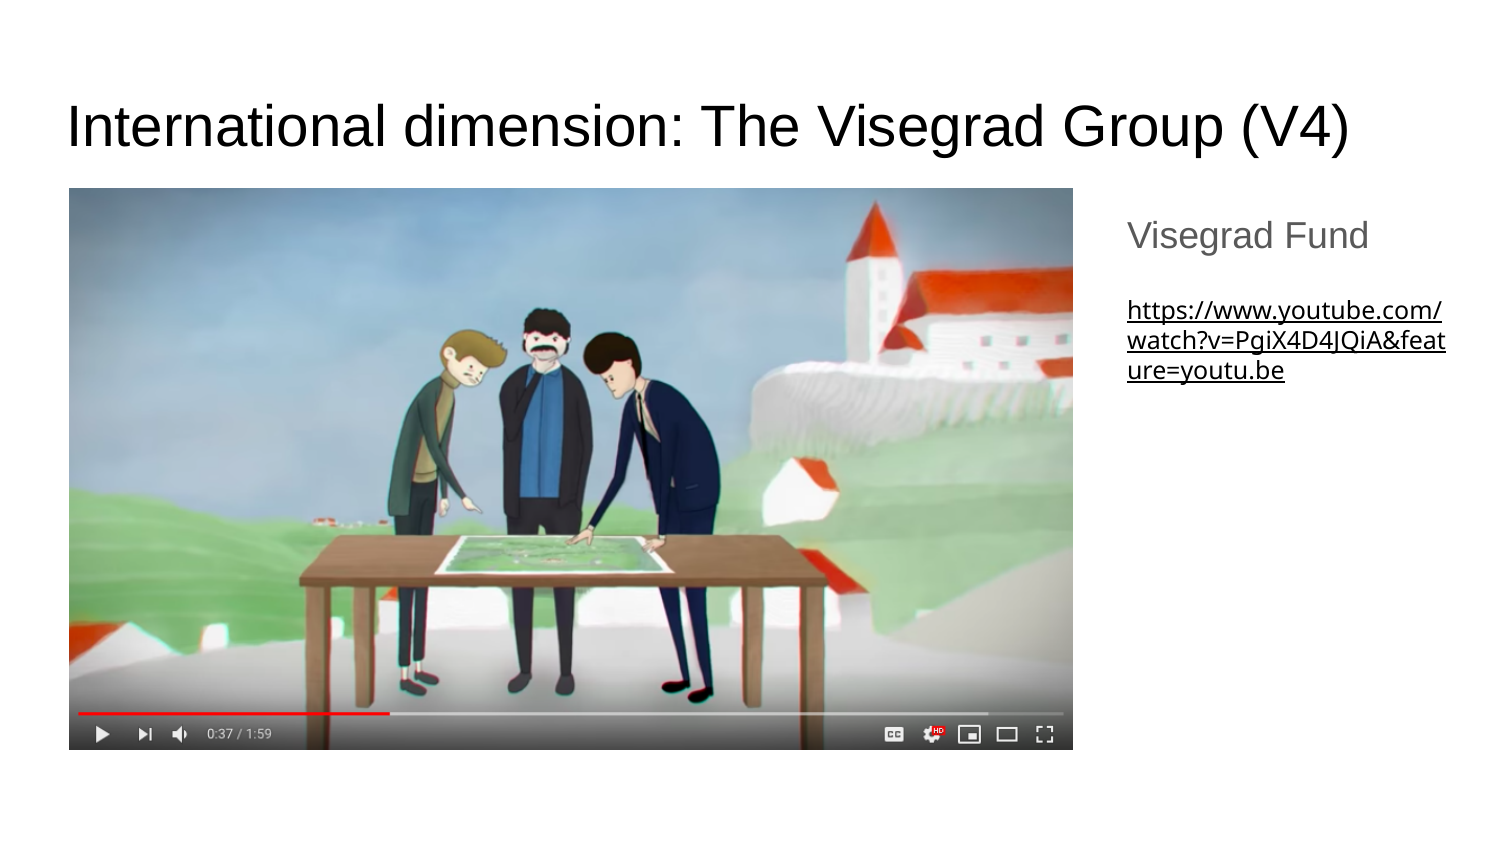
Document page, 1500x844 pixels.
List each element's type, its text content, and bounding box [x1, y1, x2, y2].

title International dimension: The Visegrad Group (V4) [51, 72, 1449, 167]
list Visegrad Fund https://www.youtube.com/watch?v=PgiX4D4JQiA&feature=youtu.be [1112, 189, 1473, 750]
picture [69, 188, 1074, 750]
